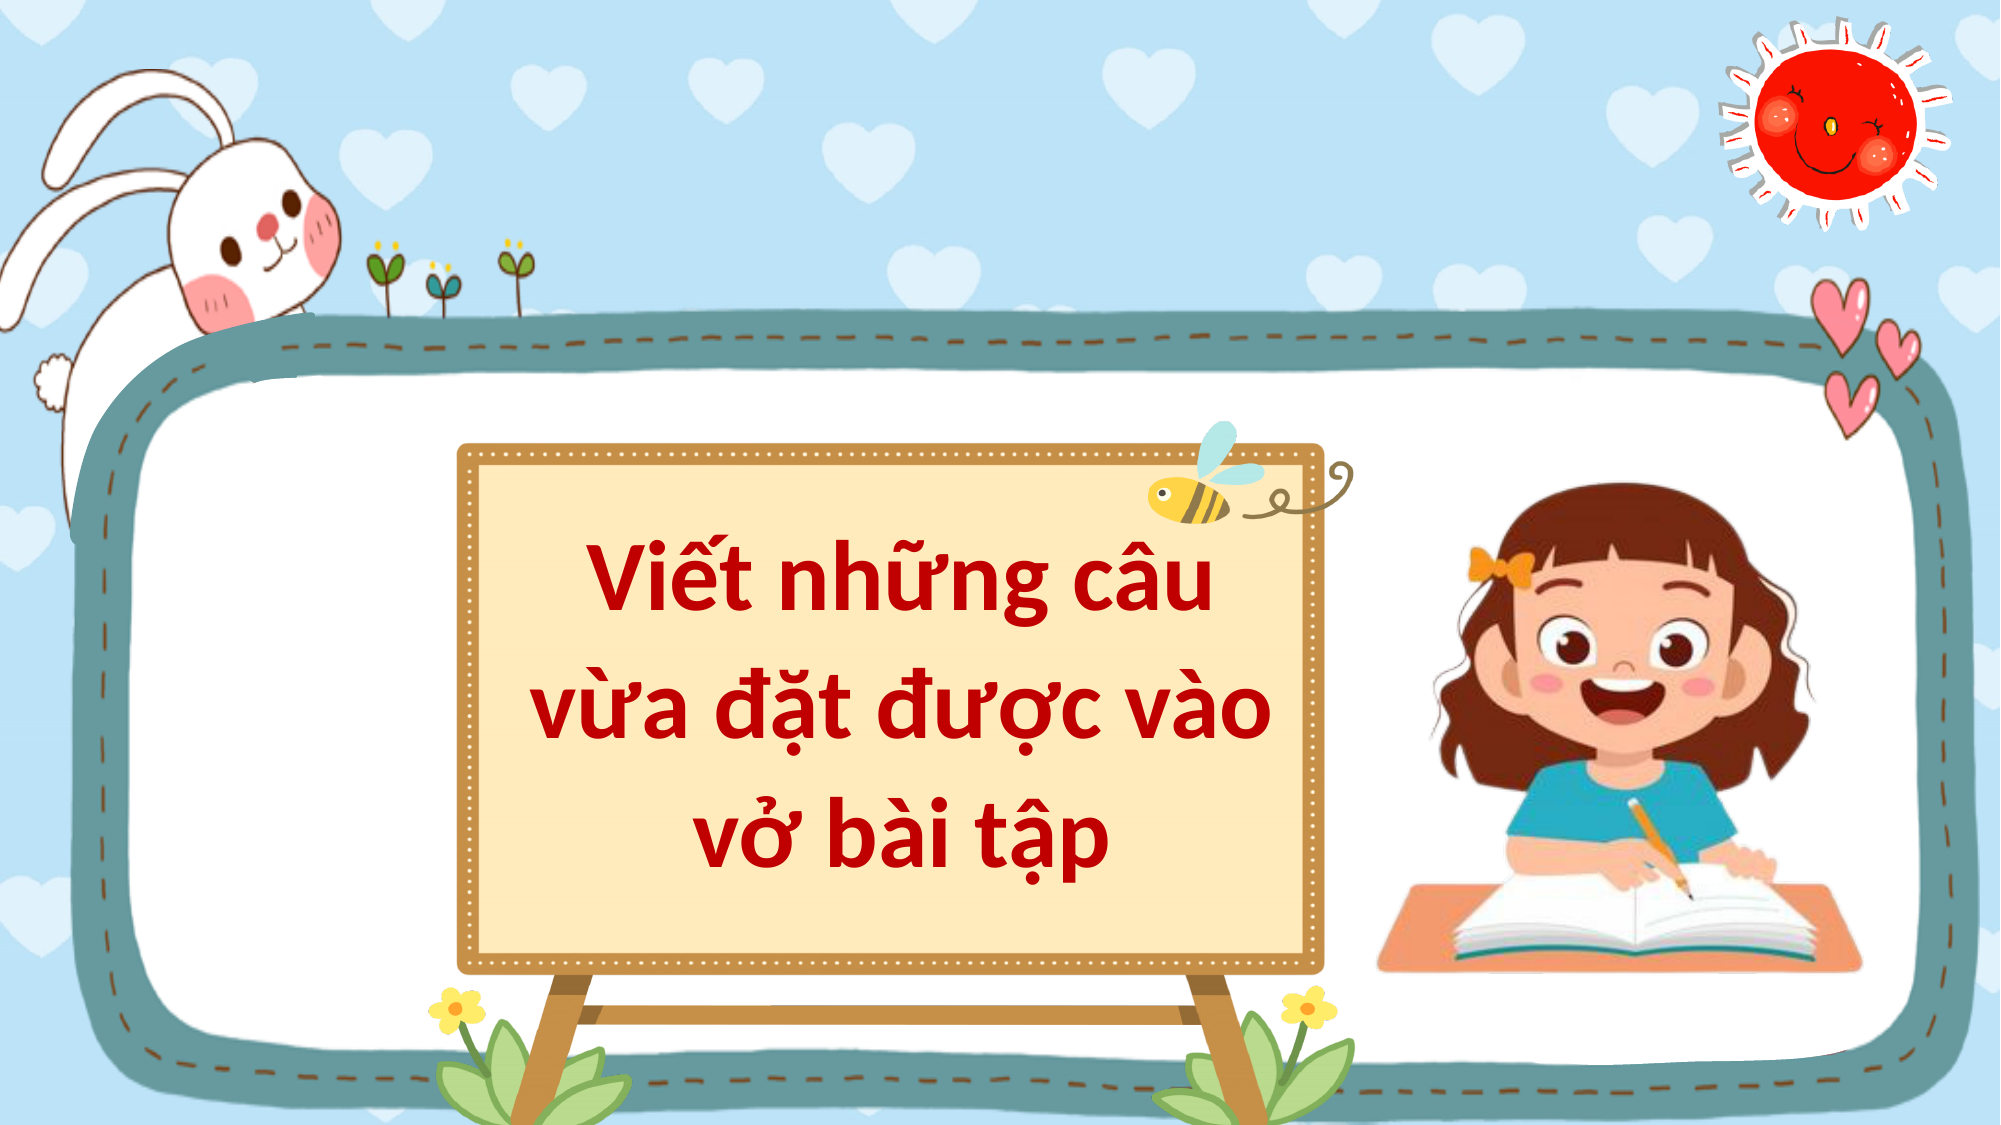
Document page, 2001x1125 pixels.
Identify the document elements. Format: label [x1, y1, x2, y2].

picture [0, 0, 2000, 1125]
text_box [0, 16, 1980, 1125]
picture [373, 319, 1946, 1125]
